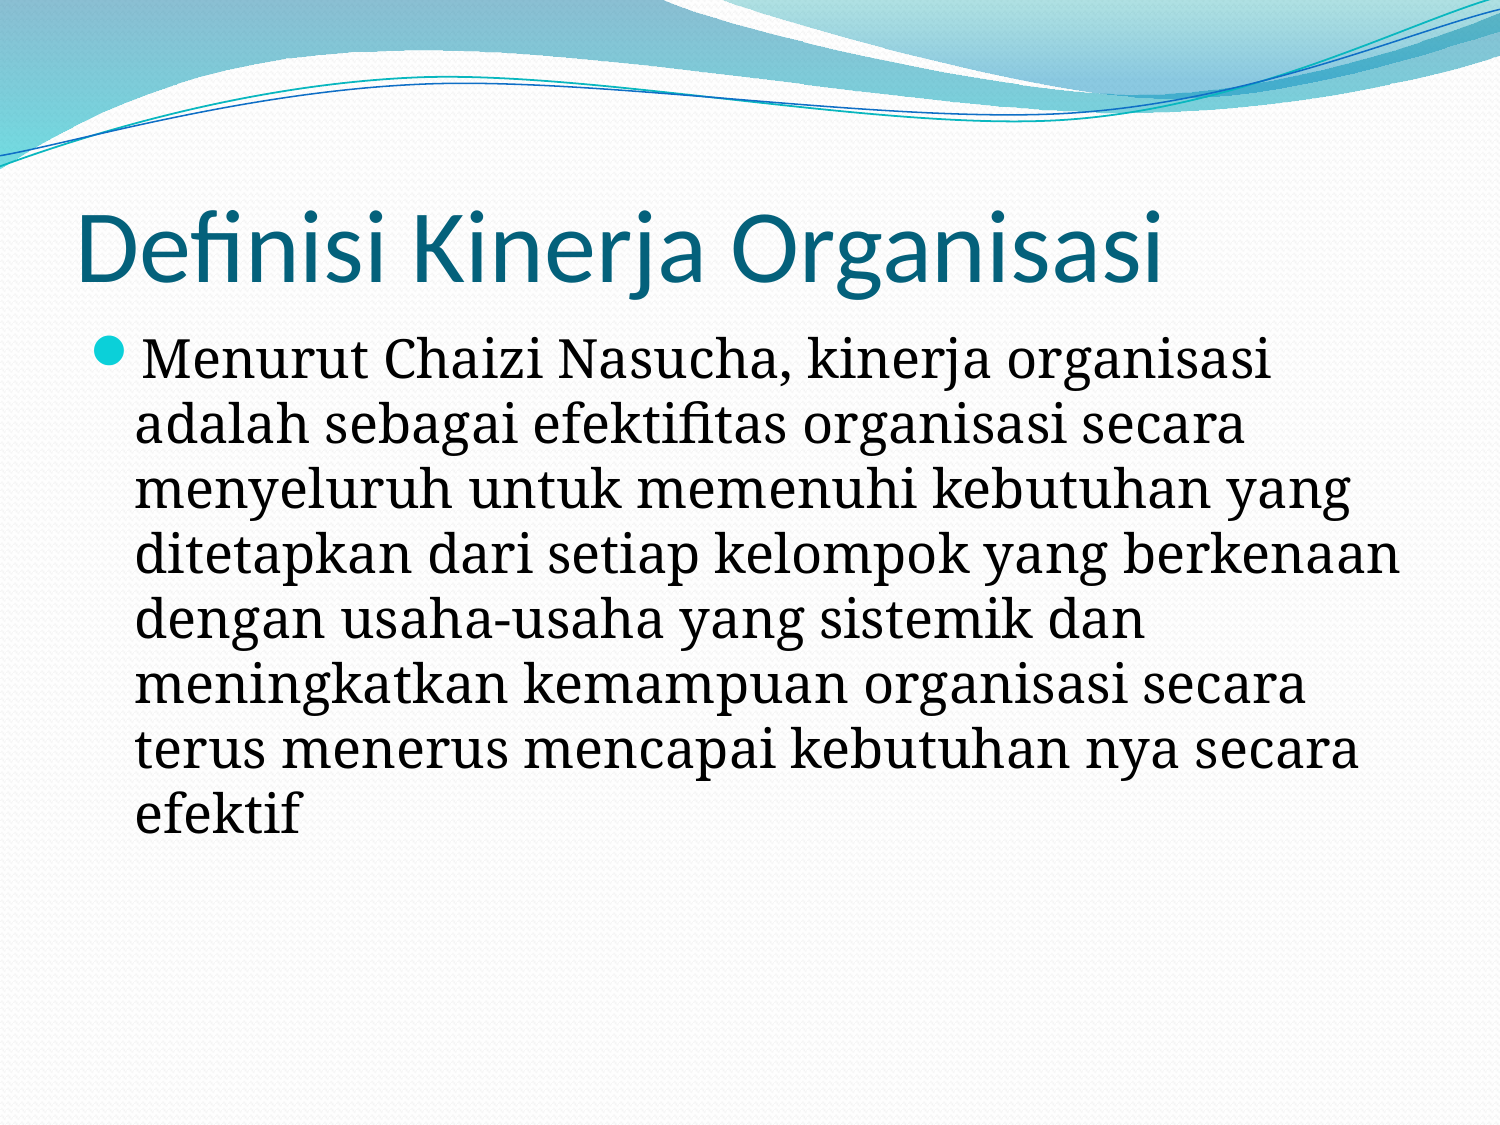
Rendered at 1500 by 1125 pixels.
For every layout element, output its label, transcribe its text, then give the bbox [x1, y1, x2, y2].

title Definisi Kinerja Organisasi [75, 115, 1425, 303]
list Menurut Chaizi Nasucha, kinerja organisasi adalah sebagai efektifitas organisasi secara menyeluruh untuk memenuhi kebutuhan yang ditetapkan dari setiap kelompok yang berkenaan dengan usaha-usaha yang sistemik dan meningkatkan kemampuan organisasi secara terus menerus mencapai kebutuhan nya secara efektif [75, 317, 1425, 1038]
